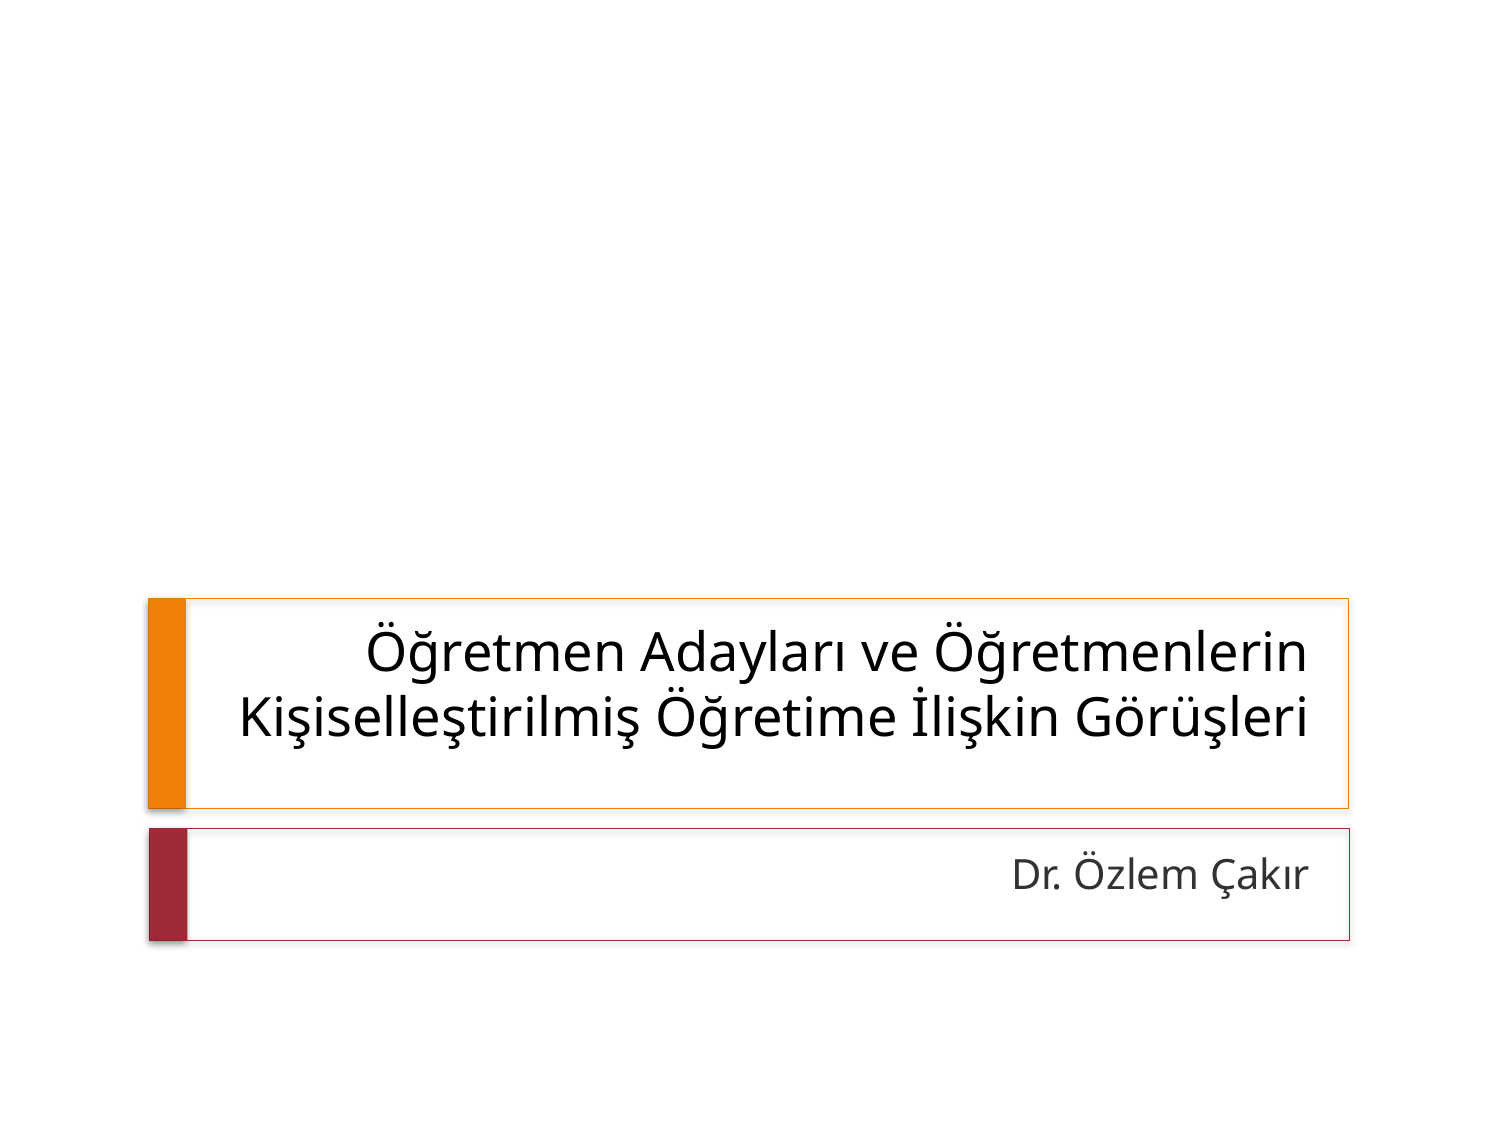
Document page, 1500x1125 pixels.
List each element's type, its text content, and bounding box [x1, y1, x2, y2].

title Öğretmen Adayları ve Öğretmenlerin Kişiselleştirilmiş Öğretime İlişkin Görüşleri [200, 609, 1325, 800]
subtitle Dr. Özlem Çakır [200, 840, 1325, 929]
